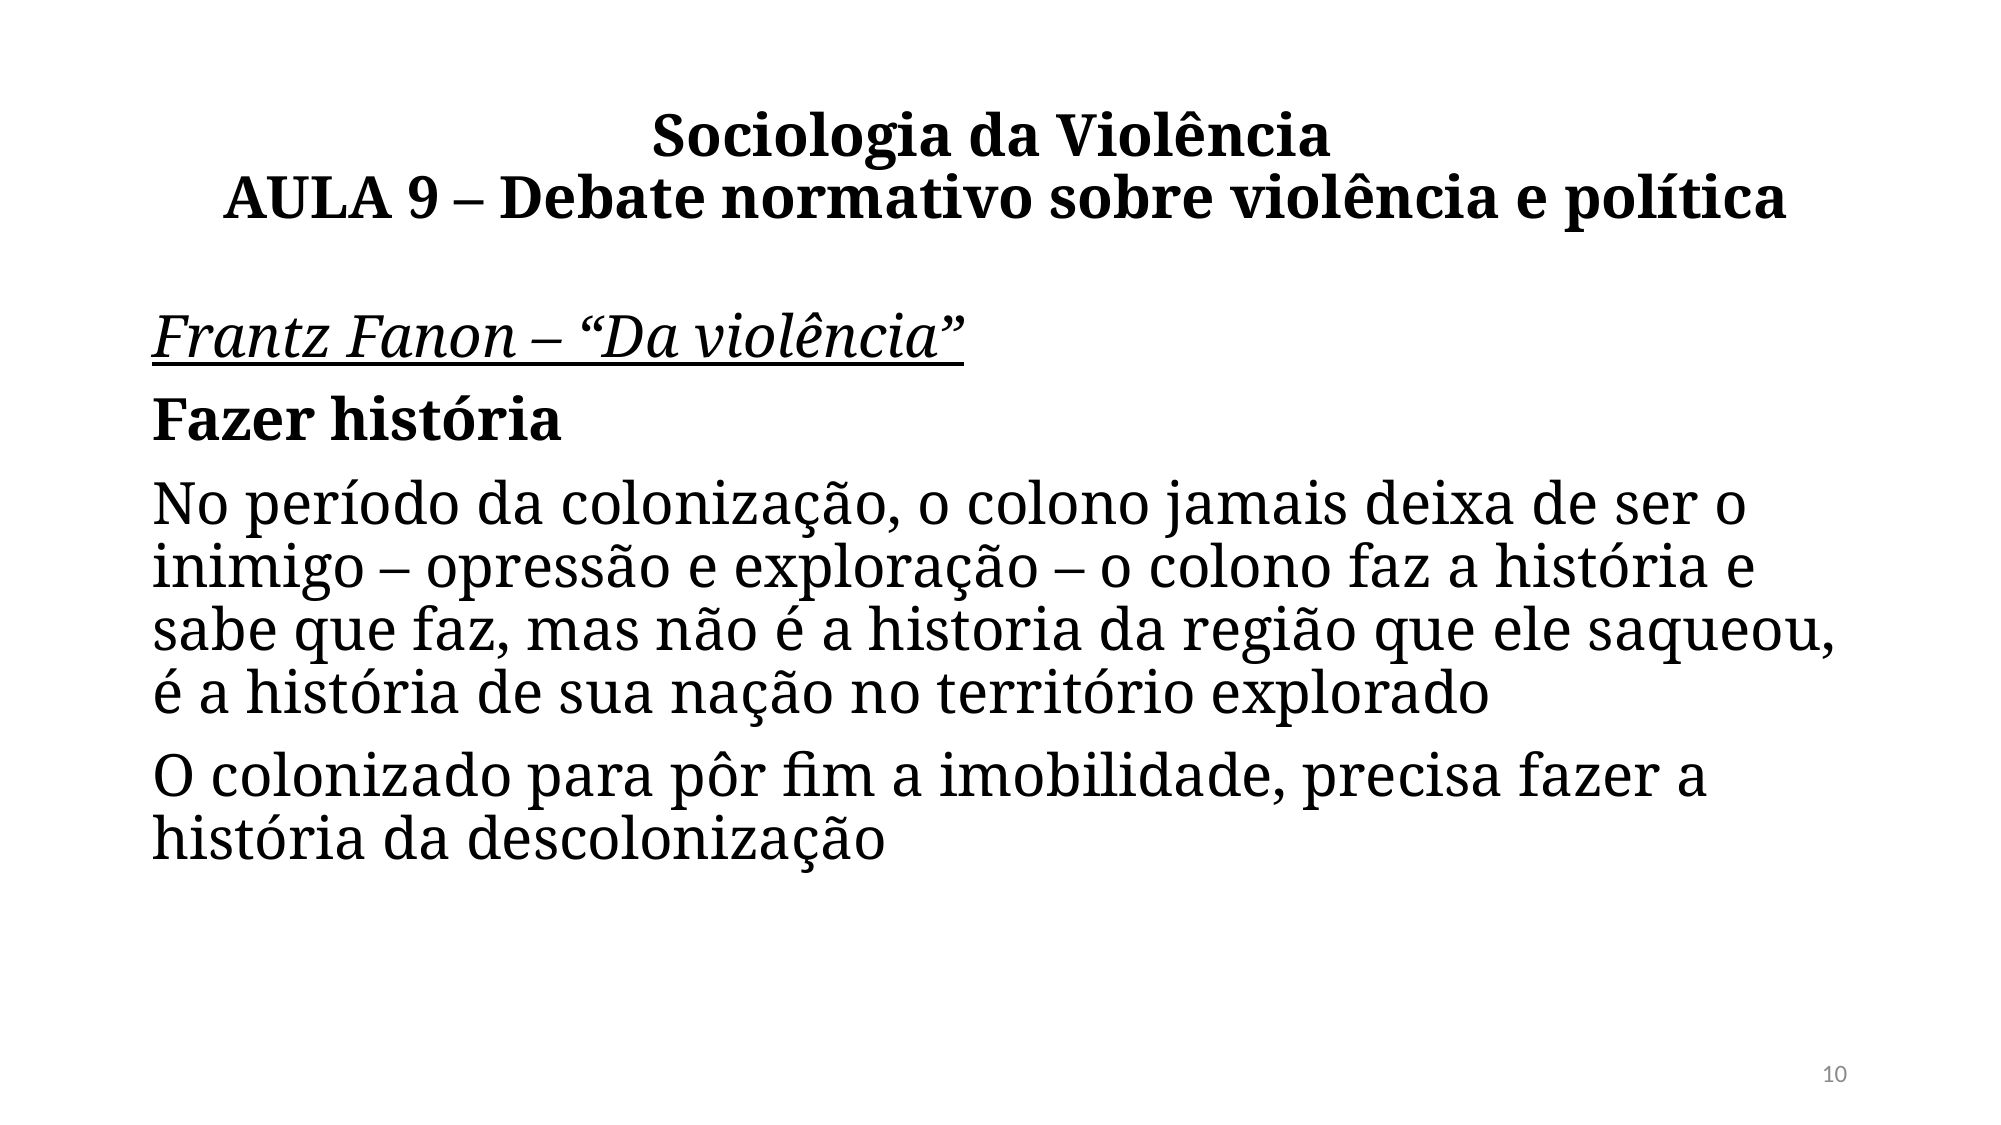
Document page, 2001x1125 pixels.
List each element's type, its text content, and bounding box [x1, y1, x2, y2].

slide_number 10 [1412, 1042, 1863, 1103]
list Frantz Fanon – “Da violência” Fazer história No período da colonização, o colono jamais deixa de ser o inimigo – opressão e exploração – o colono faz a história e sabe que faz, mas não é a historia da região que ele saqueou, é a história de sua nação no território explorado O colonizado para pôr fim a imobilidade, precisa fazer a história da descolonização [137, 299, 1863, 1014]
title Sociologia da Violência AULA 9 – Debate normativo sobre violência e política [137, 59, 1863, 278]
